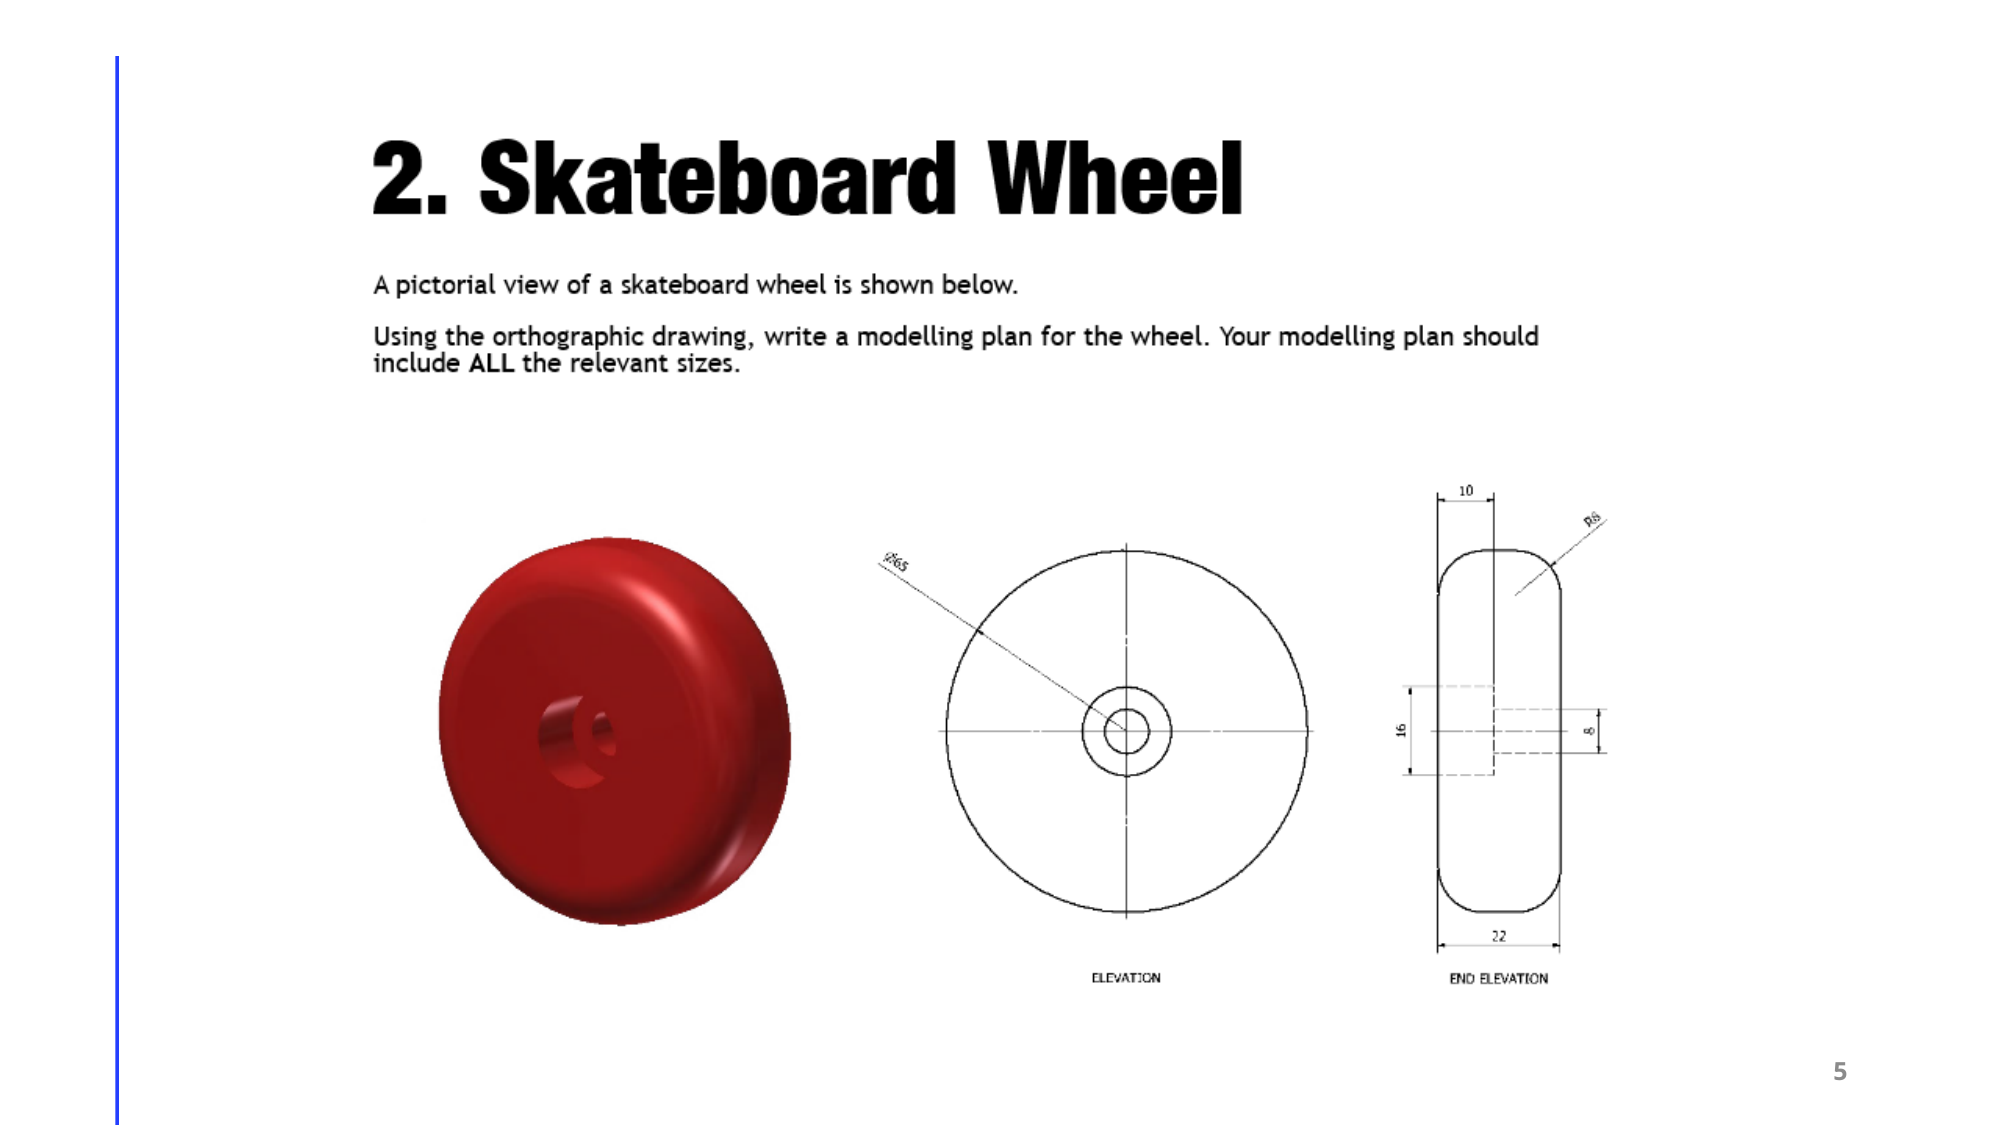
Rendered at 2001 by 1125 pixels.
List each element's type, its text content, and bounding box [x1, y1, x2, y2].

slide_number 5 [1412, 1042, 1863, 1103]
picture [344, 100, 1656, 1025]
